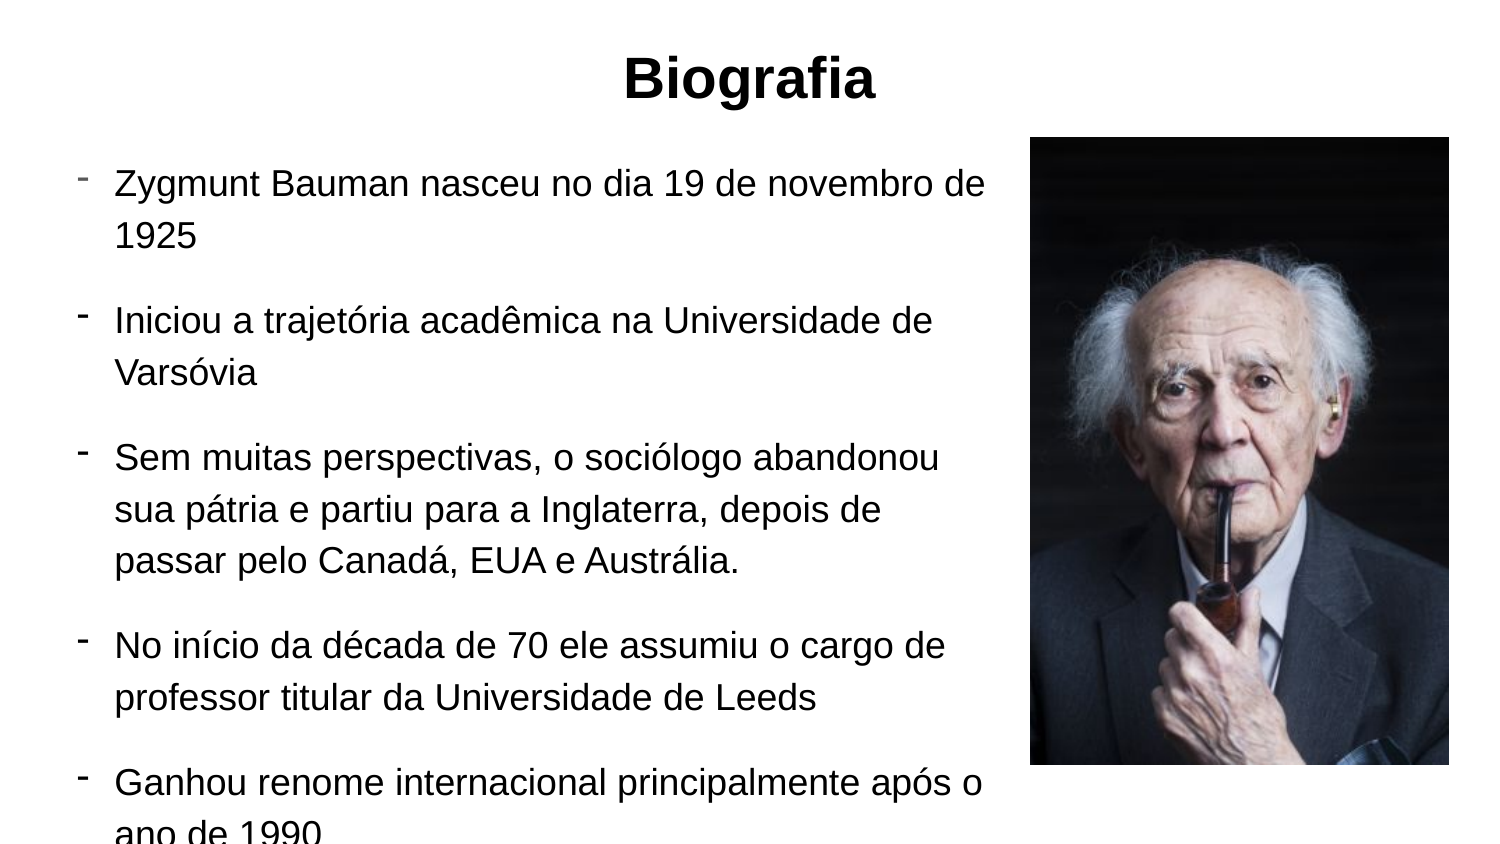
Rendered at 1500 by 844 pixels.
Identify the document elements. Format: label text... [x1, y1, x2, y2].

list Zygmunt Bauman nasceu no dia 19 de novembro de 1925 Iniciou a trajetória acadêmica na Universidade de Varsóvia Sem muitas perspectivas, o sociólogo abandonou sua pátria e partiu para a Inglaterra, depois de passar pelo Canadá, EUA e Austrália. No início da década de 70 ele assumiu o cargo de professor titular da Universidade de Leeds Ganhou renome internacional principalmente após o ano de 1990 Morreu em 09/01/2017 aos 91 anos em Leeds [24, 137, 1016, 707]
picture [1030, 137, 1450, 765]
title Biografia [51, 25, 1449, 120]
